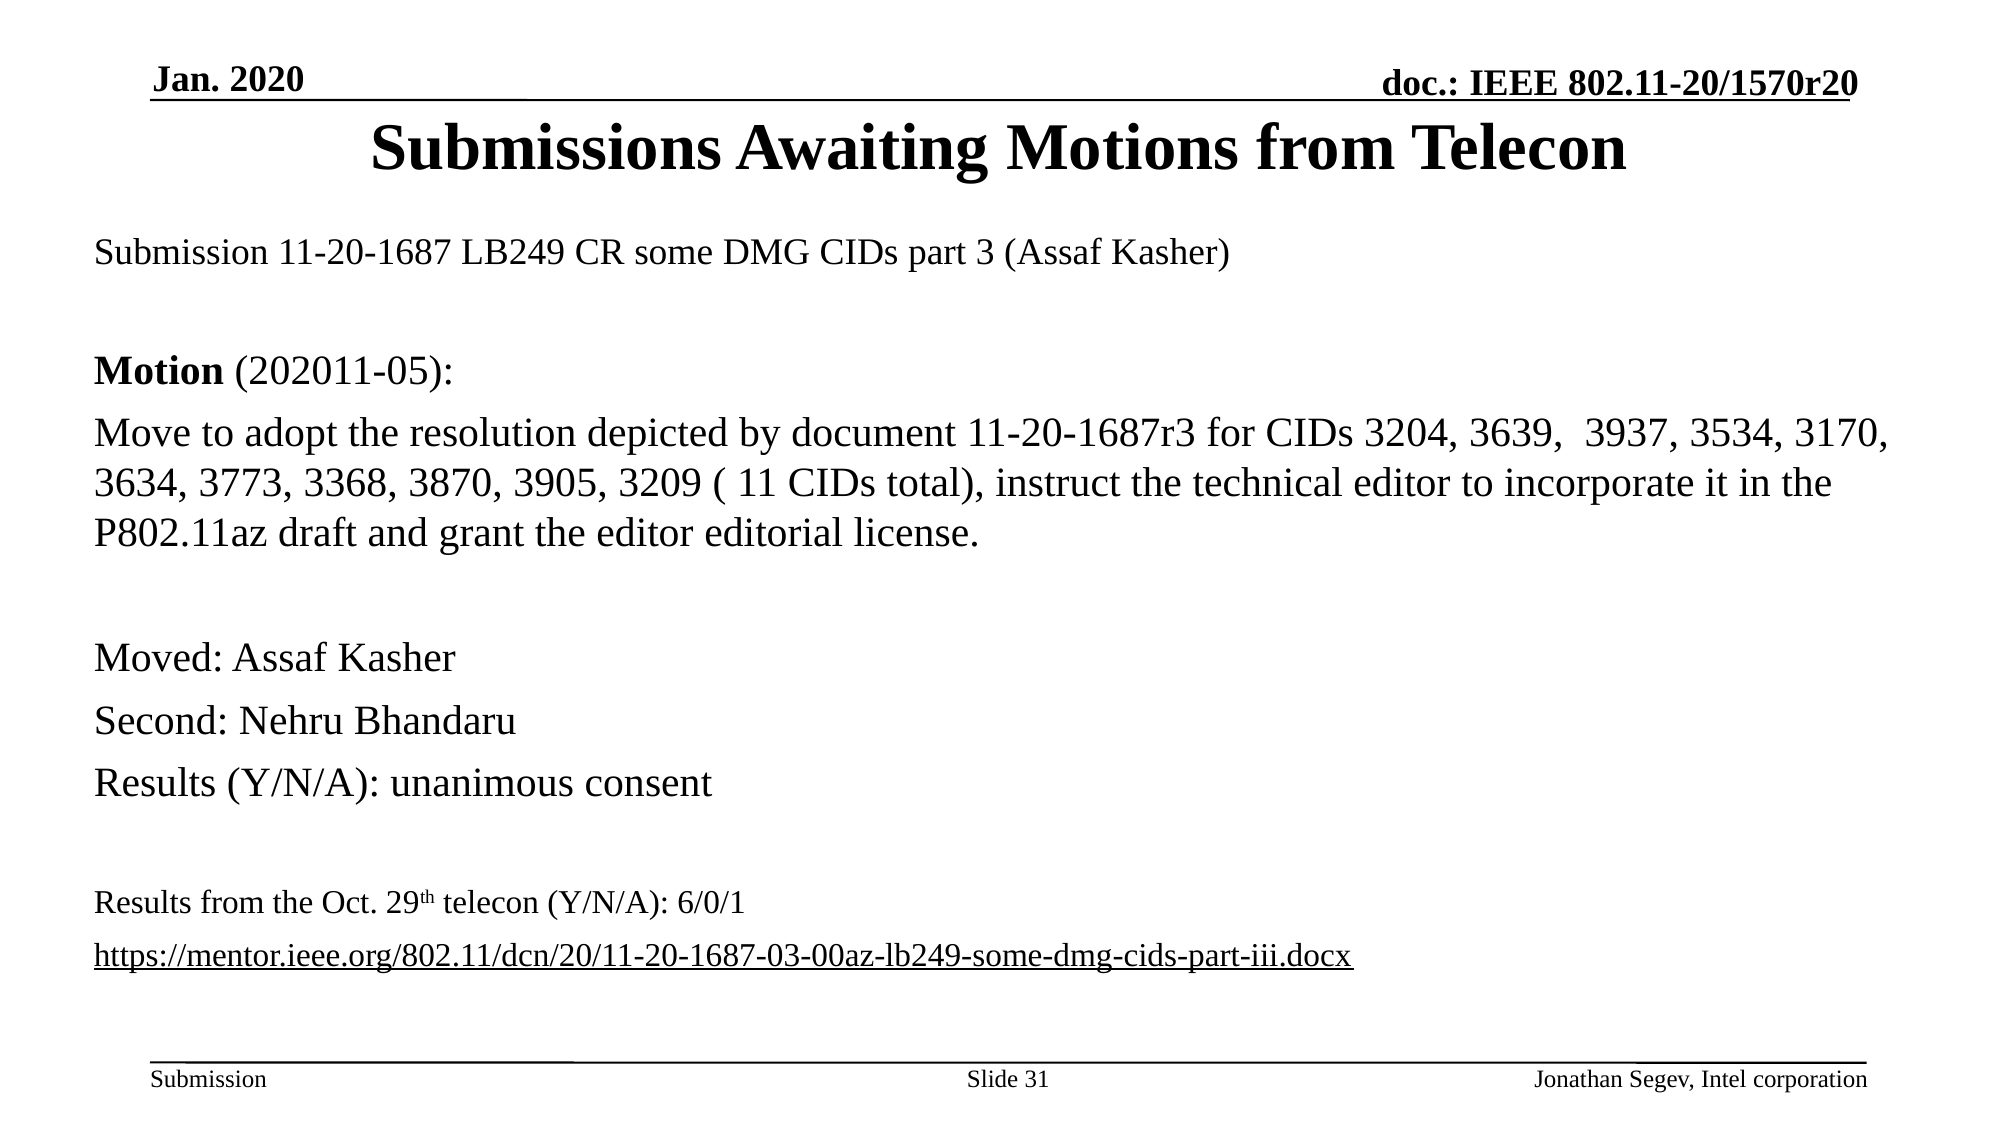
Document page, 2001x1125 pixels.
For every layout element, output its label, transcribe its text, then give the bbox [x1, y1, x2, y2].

list Submission 11-20-1687 LB249 CR some DMG CIDs part 3 (Assaf Kasher) Motion (202011-05): Move to adopt the resolution depicted by document 11-20-1687r3 for CIDs 3204, 3639, 3937, 3534, 3170, 3634, 3773, 3368, 3870, 3905, 3209 ( 11 CIDs total), instruct the technical editor to incorporate it in the P802.11az draft and grant the editor editorial license. Moved: Assaf Kasher Second: Nehru Bhandaru Results (Y/N/A): unanimous consent Results from the Oct. 29th telecon (Y/N/A): 6/0/1 https://mentor.ieee.org/802.11/dcn/20/11-20-1687-03-00az-lb249-some-dmg-cids-part-iii.docx [78, 219, 1922, 1000]
slide_number Slide 31 [950, 1061, 1067, 1123]
title Submissions Awaiting Motions from Telecon [149, 112, 1850, 173]
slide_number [152, 54, 563, 100]
footer Jonathan Segev, Intel corporation [1171, 1061, 1869, 1093]
